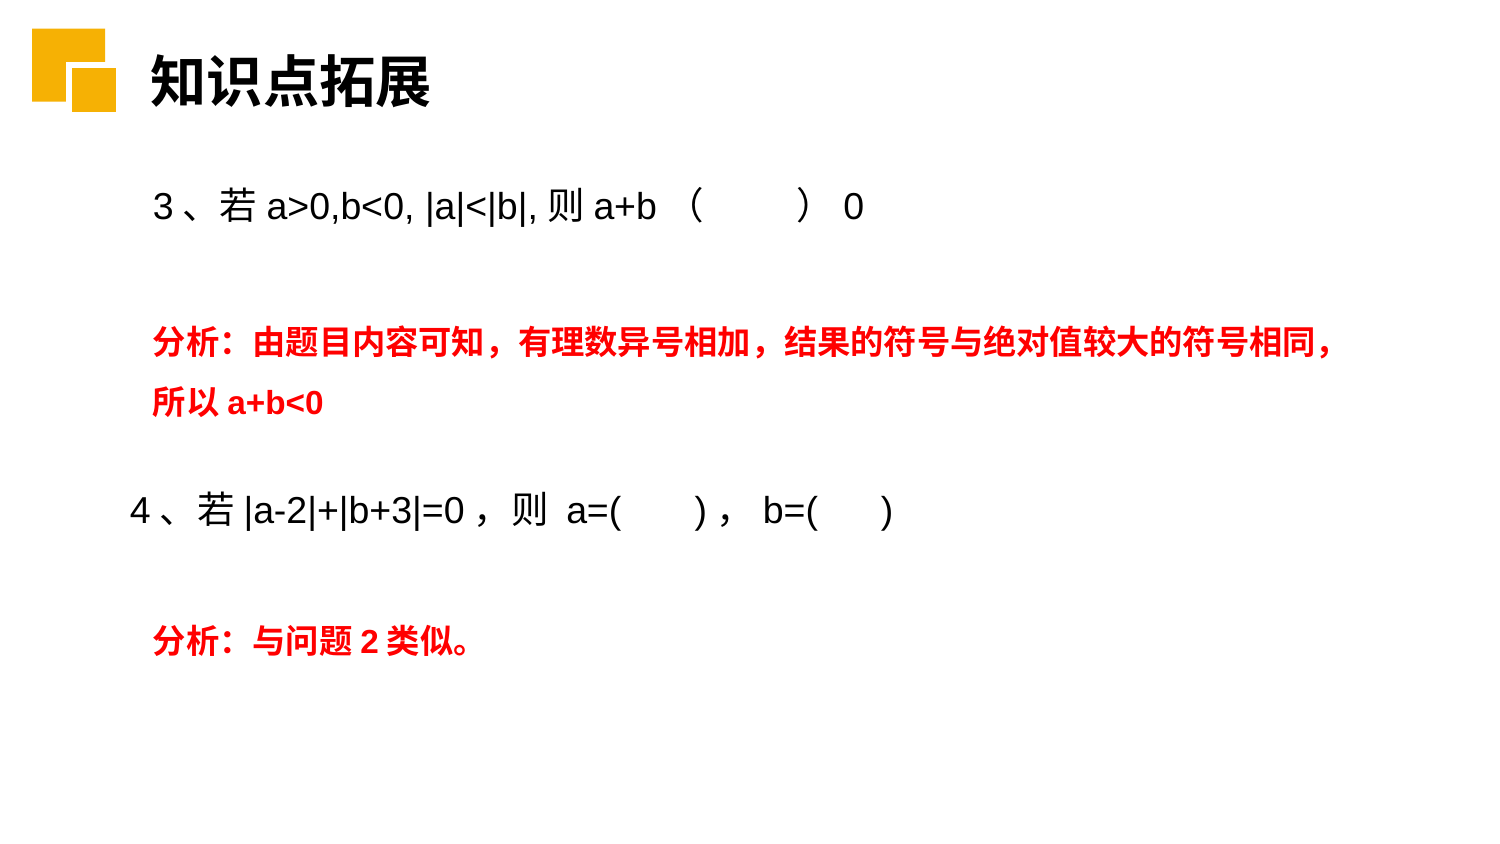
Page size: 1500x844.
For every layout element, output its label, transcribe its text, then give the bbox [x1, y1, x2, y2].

text_box 3、若a>0,b<0, |a|<|b|,则a+b（ ）0 [141, 176, 1359, 233]
text_box 分析：与问题2类似。 [141, 615, 1143, 667]
text_box 分析：由题目内容可知，有理数异号相加，结果的符号与绝对值较大的符号相同，所以a+b<0 [141, 296, 1383, 428]
text_box 4、若|a-2|+|b+3|=0，则 a=( )，b=( ) [118, 480, 905, 537]
text_box 知识点拓展 [139, 40, 750, 119]
